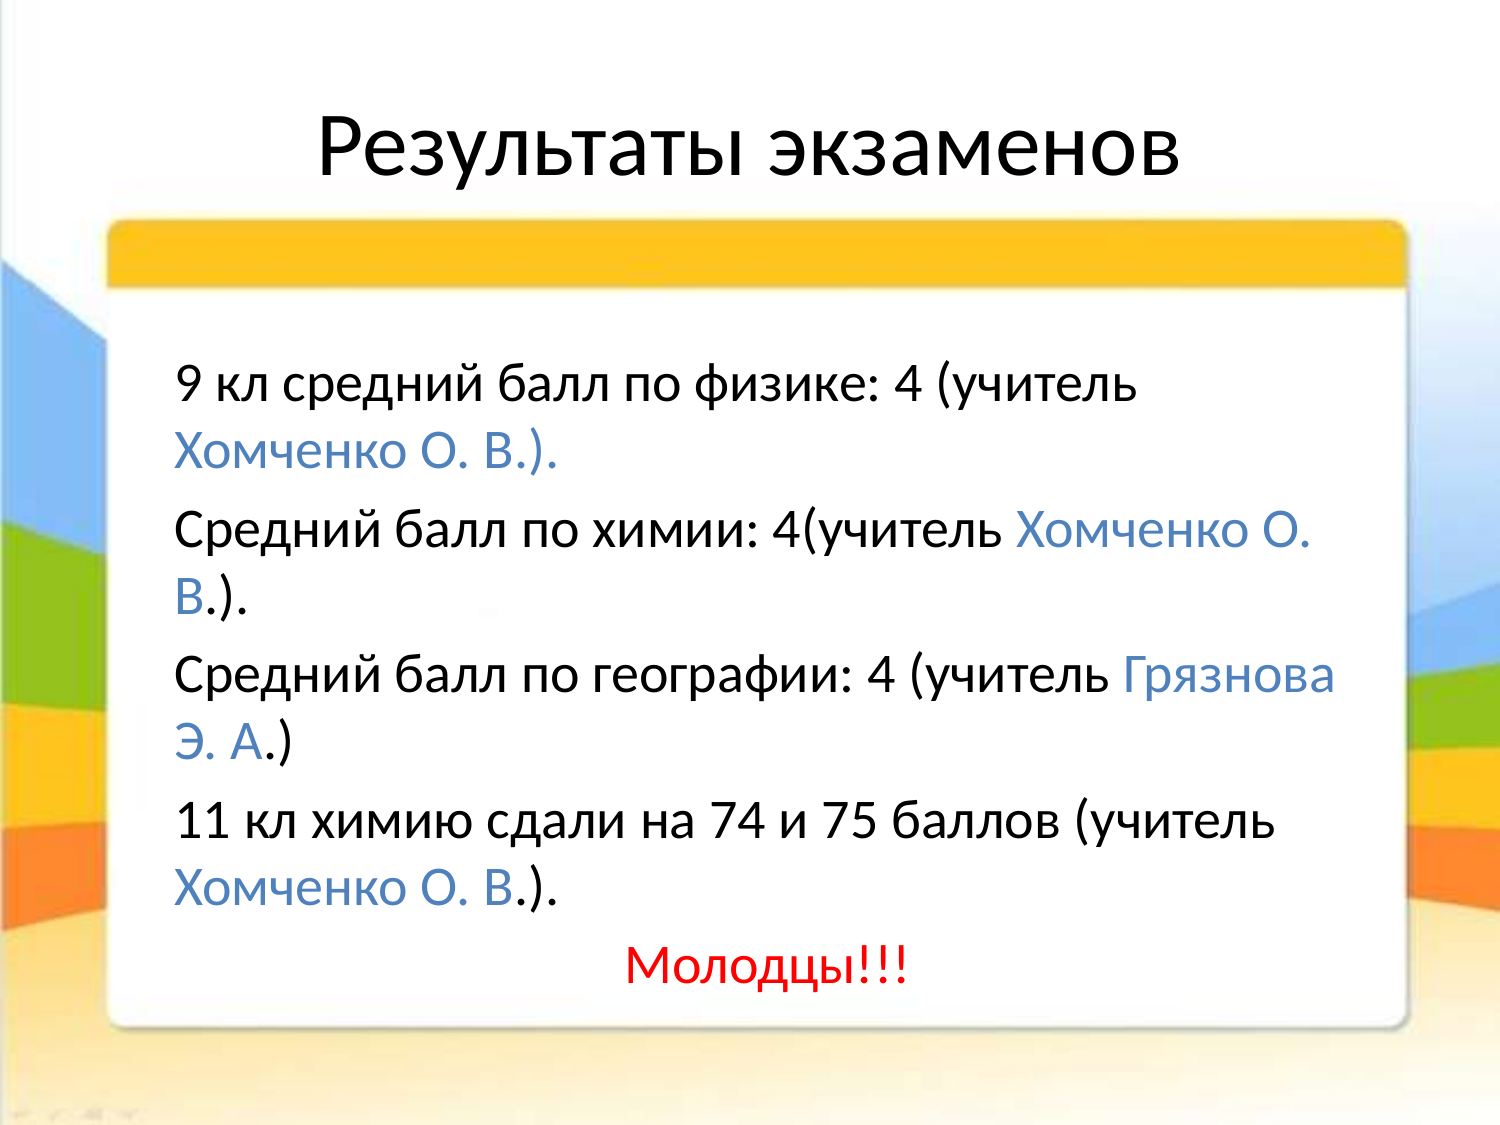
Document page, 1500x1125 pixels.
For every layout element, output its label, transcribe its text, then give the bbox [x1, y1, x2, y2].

picture [0, 0, 1500, 1125]
list 9 кл средний балл по физике: 4 (учитель Хомченко О. В.). Средний балл по химии: 4(учитель Хомченко О. В.). Средний балл по географии: 4 (учитель Грязнова Э. А.) 11 кл химию сдали на 74 и 75 баллов (учитель Хомченко О. В.). Молодцы!!! [159, 338, 1376, 1005]
title Результаты экзаменов [75, 45, 1425, 233]
